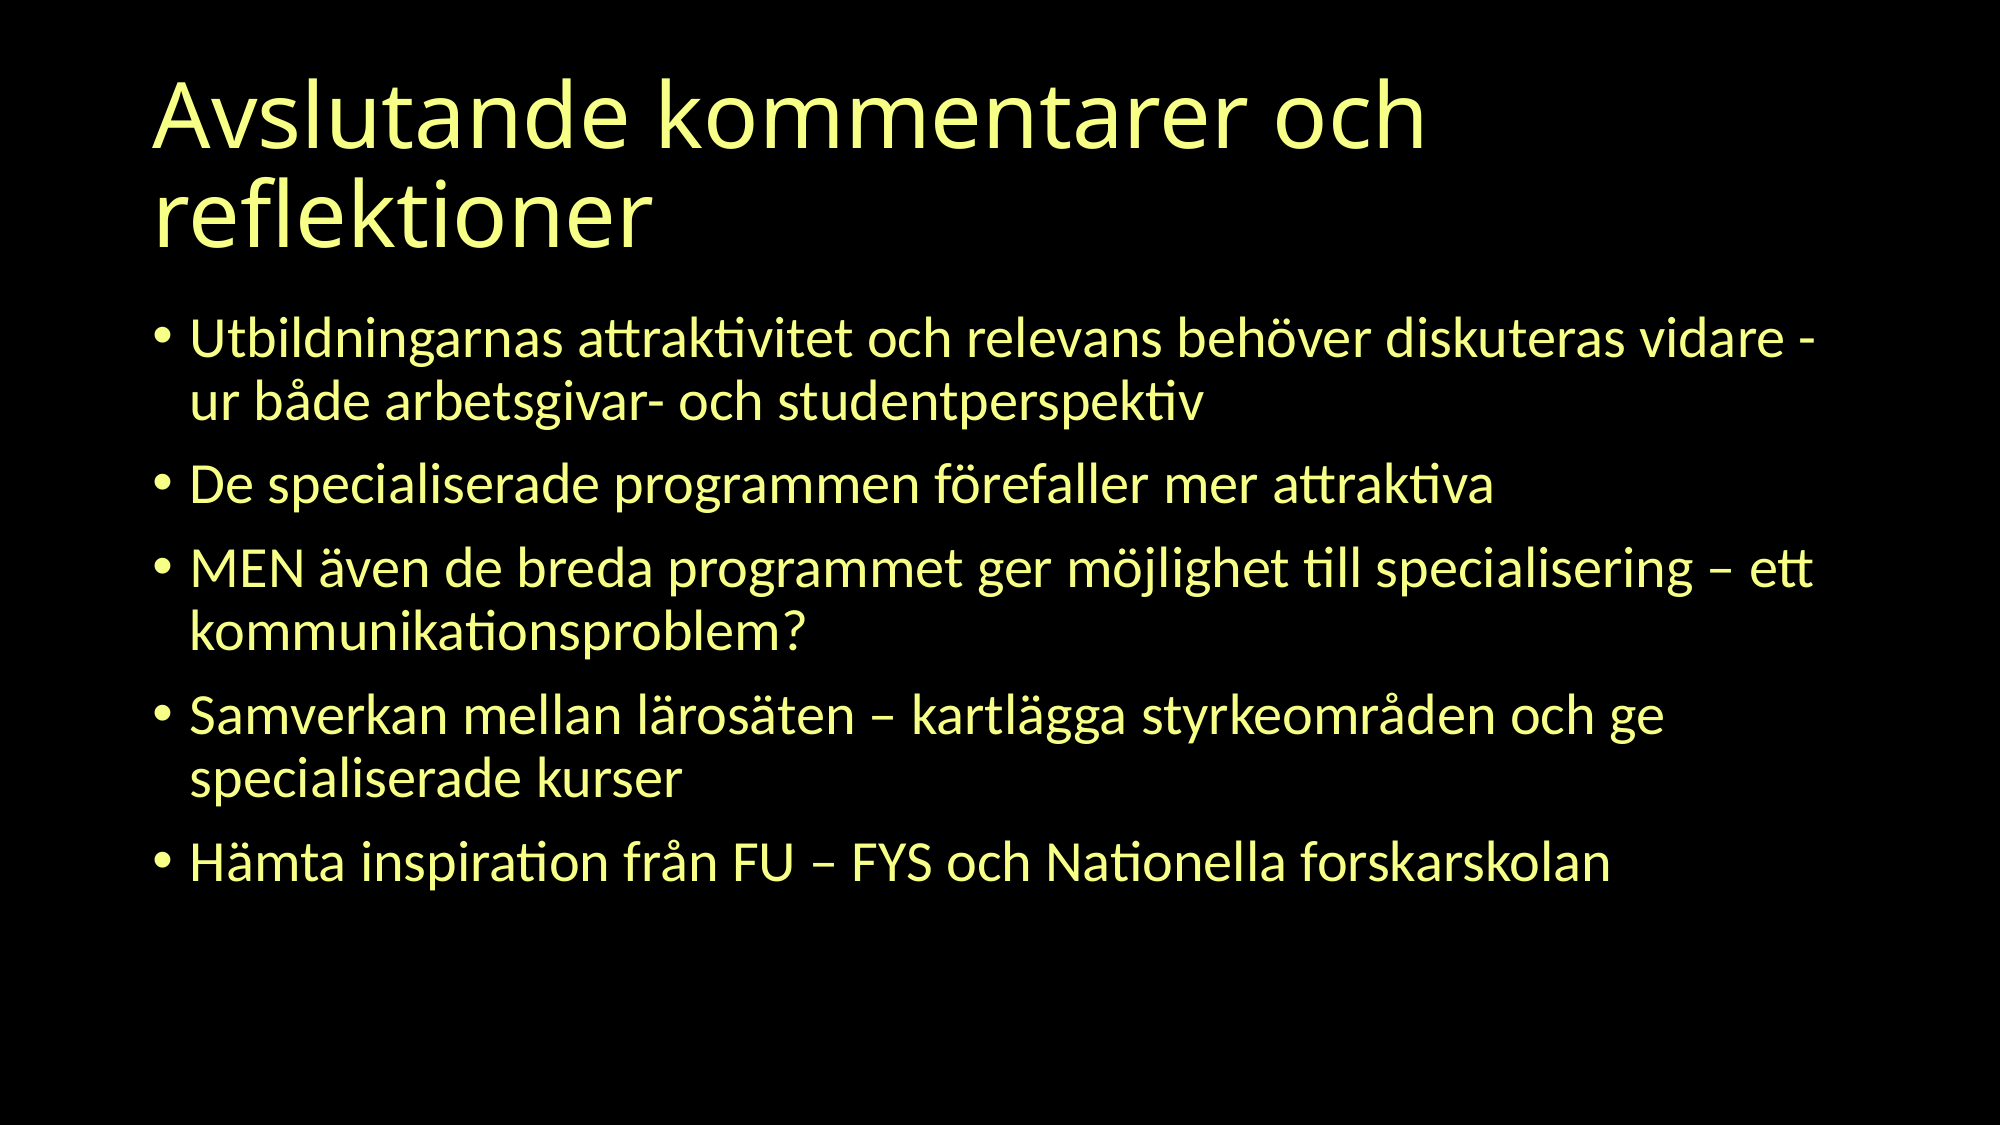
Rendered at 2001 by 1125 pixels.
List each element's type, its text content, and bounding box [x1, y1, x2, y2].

title Avslutande kommentarer och reflektioner [137, 59, 1863, 278]
list Utbildningarnas attraktivitet och relevans behöver diskuteras vidare - ur både arbetsgivar- och studentperspektiv De specialiserade programmen förefaller mer attraktiva MEN även de breda programmet ger möjlighet till specialisering – ett kommunikationsproblem? Samverkan mellan lärosäten – kartlägga styrkeområden och ge specialiserade kurser Hämta inspiration från FU – FYS och Nationella forskarskolan [137, 299, 1863, 1014]
